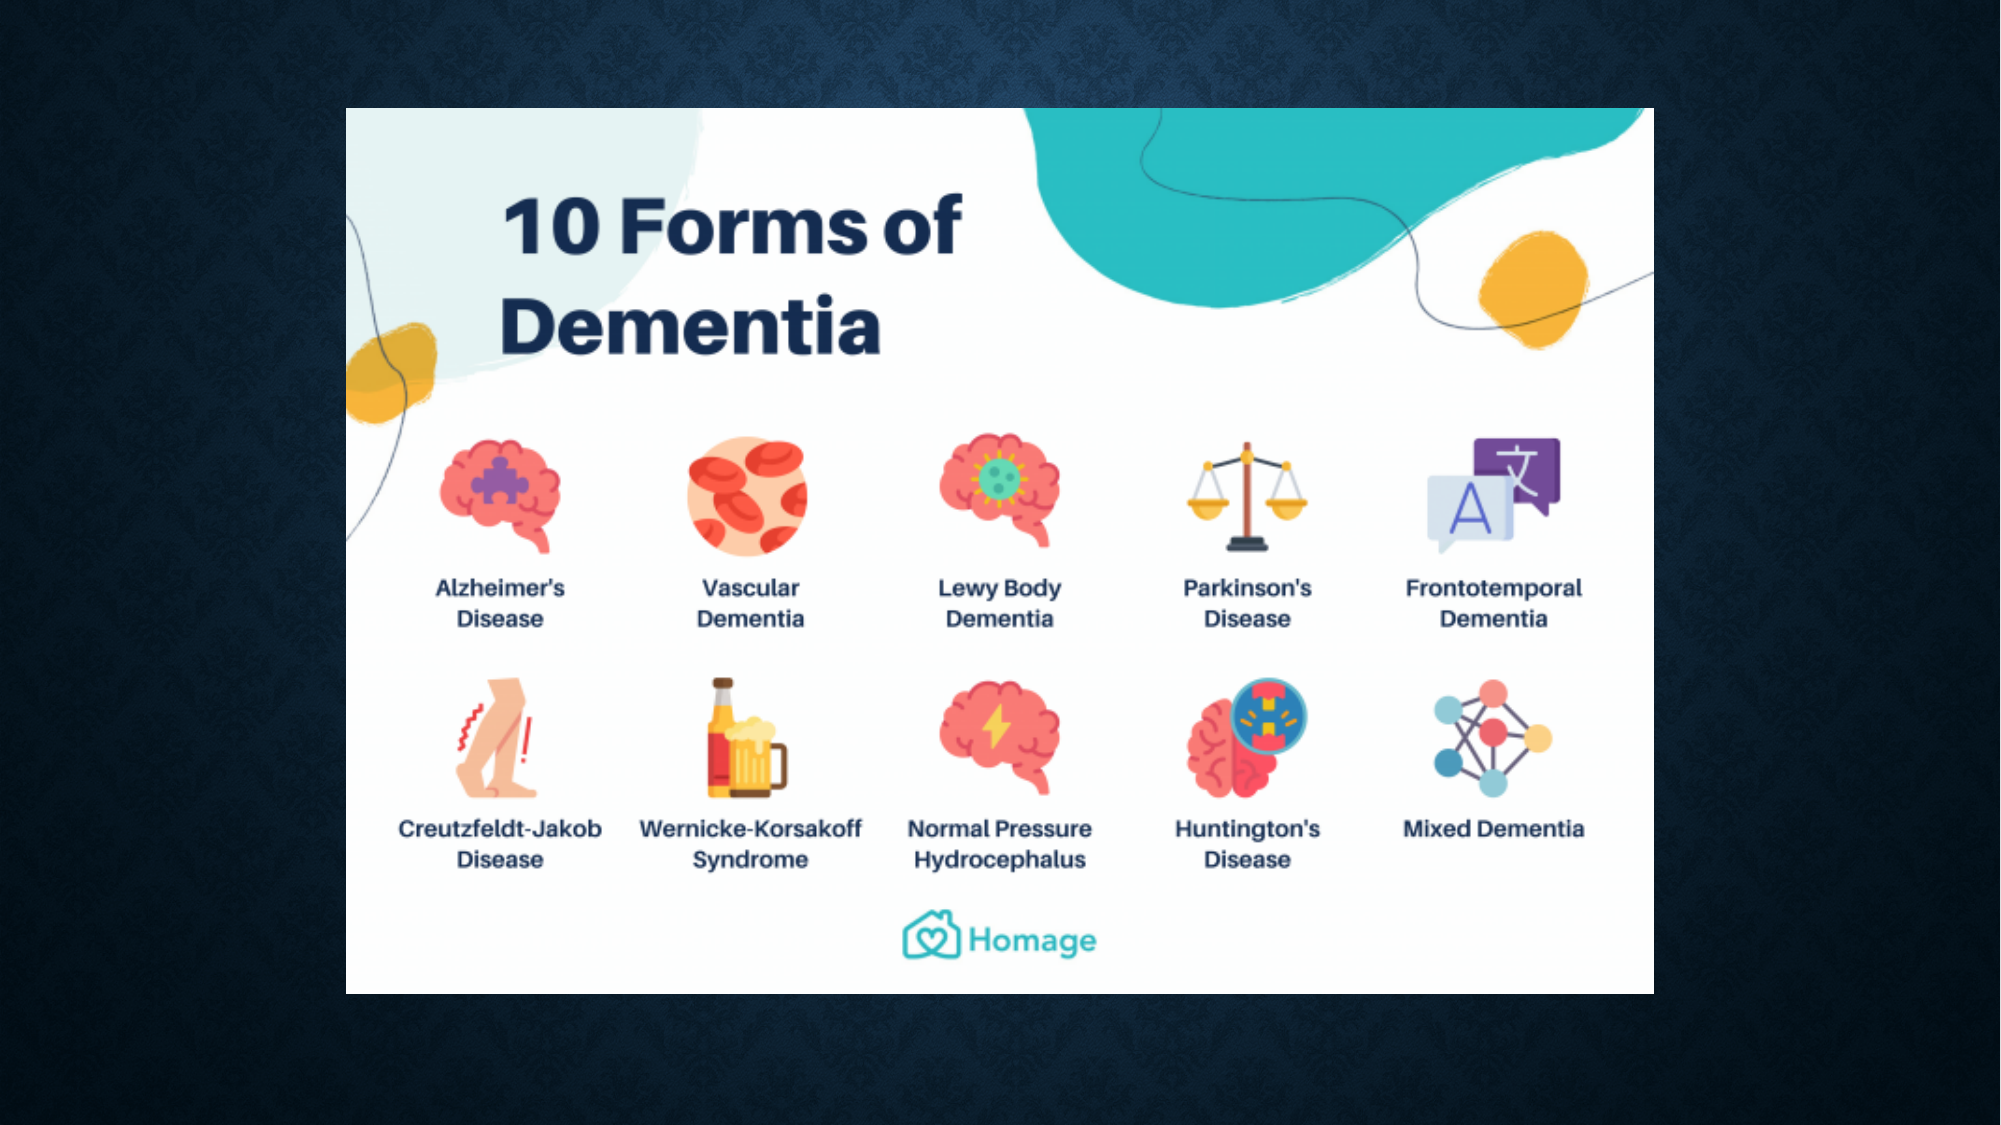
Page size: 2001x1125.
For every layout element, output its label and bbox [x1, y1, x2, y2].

picture [345, 108, 1655, 995]
